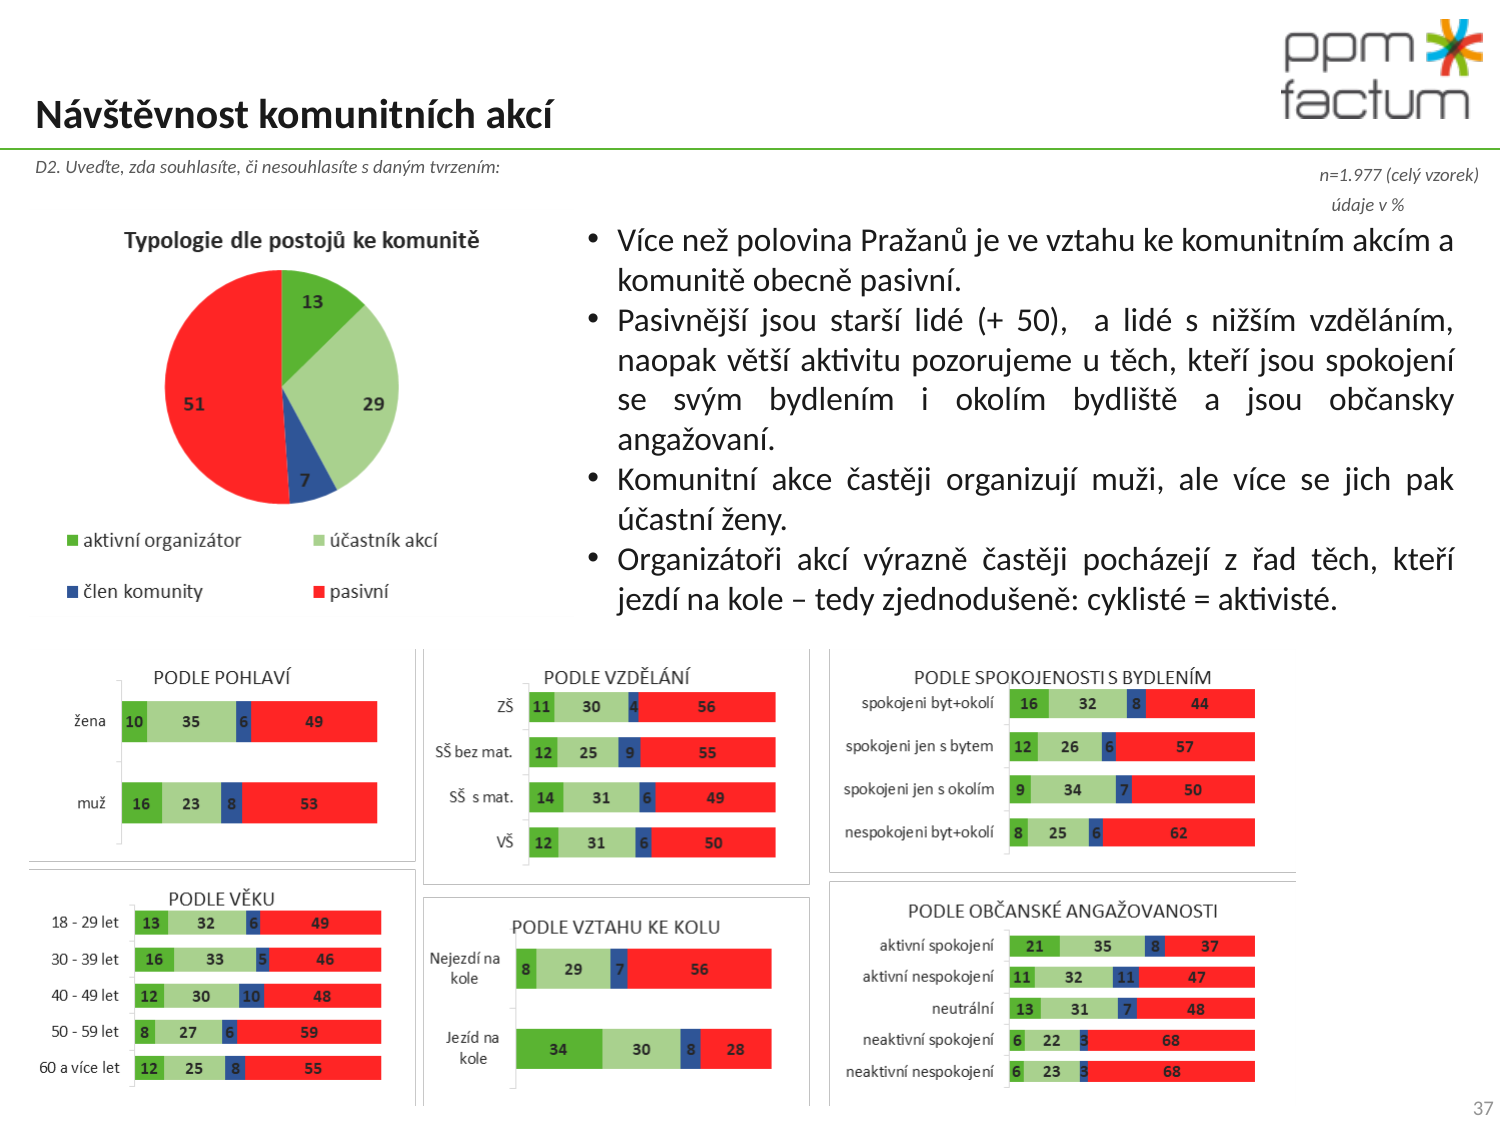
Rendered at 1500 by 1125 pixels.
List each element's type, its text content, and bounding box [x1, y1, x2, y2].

text_box Více než polovina Pražanů je ve vztahu ke komunitním akcím a komunitě obecně pasivní. Pasivnější jsou starší lidé (+ 50), a lidé s nižším vzděláním, naopak větší aktivitu pozorujeme u těch, kteří jsou spokojení se svým bydlením i okolím bydliště a jsou občansky angažovaní. Komunitní akce častěji organizují muži, ale více se jich pak účastní ženy. Organizátoři akcí výrazně častěji pocházejí z řad těch, kteří jezdí na kole – tedy zjednodušeně: cyklisté = aktivisté. [572, 210, 1471, 657]
picture [1281, 19, 1483, 119]
slide_number 37 [1335, 1094, 1494, 1120]
picture [29, 207, 574, 618]
list D2. Uveďte, zda souhlasíte, či nesouhlasíte s daným tvrzením: [29, 154, 1281, 178]
text_box údaje v % [1316, 185, 1494, 223]
title Návštěvnost komunitních akcí [29, 19, 1270, 138]
picture [29, 648, 1297, 1107]
text_box n=1.977 (celý vzorek) [1281, 154, 1494, 193]
